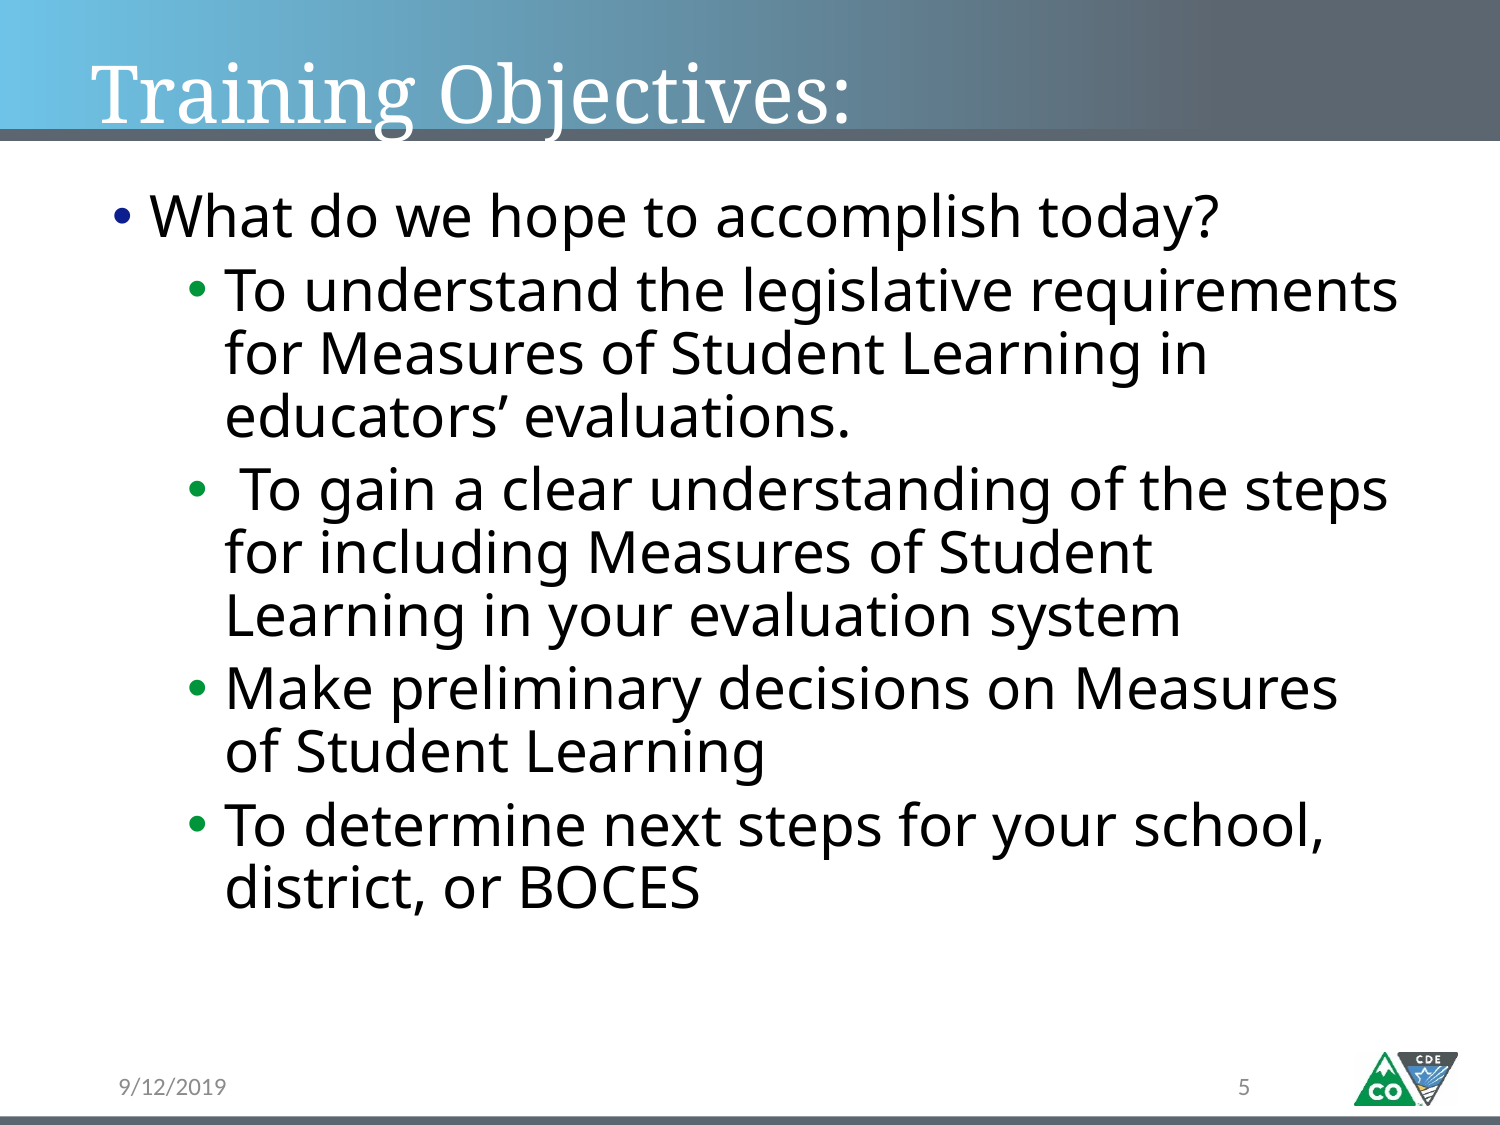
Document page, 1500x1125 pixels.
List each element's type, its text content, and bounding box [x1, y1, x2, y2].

list What do we hope to accomplish today? To understand the legislative requirements for Measures of Student Learning in educators’ evaluations. To gain a clear understanding of the steps for including Measures of Student Learning in your evaluation system Make preliminary decisions on Measures of Student Learning To determine next steps for your school, district, or BOCES [97, 180, 1419, 1053]
title Training Objectives: Desired Outcomes [75, 46, 1425, 235]
picture [1354, 1052, 1458, 1106]
